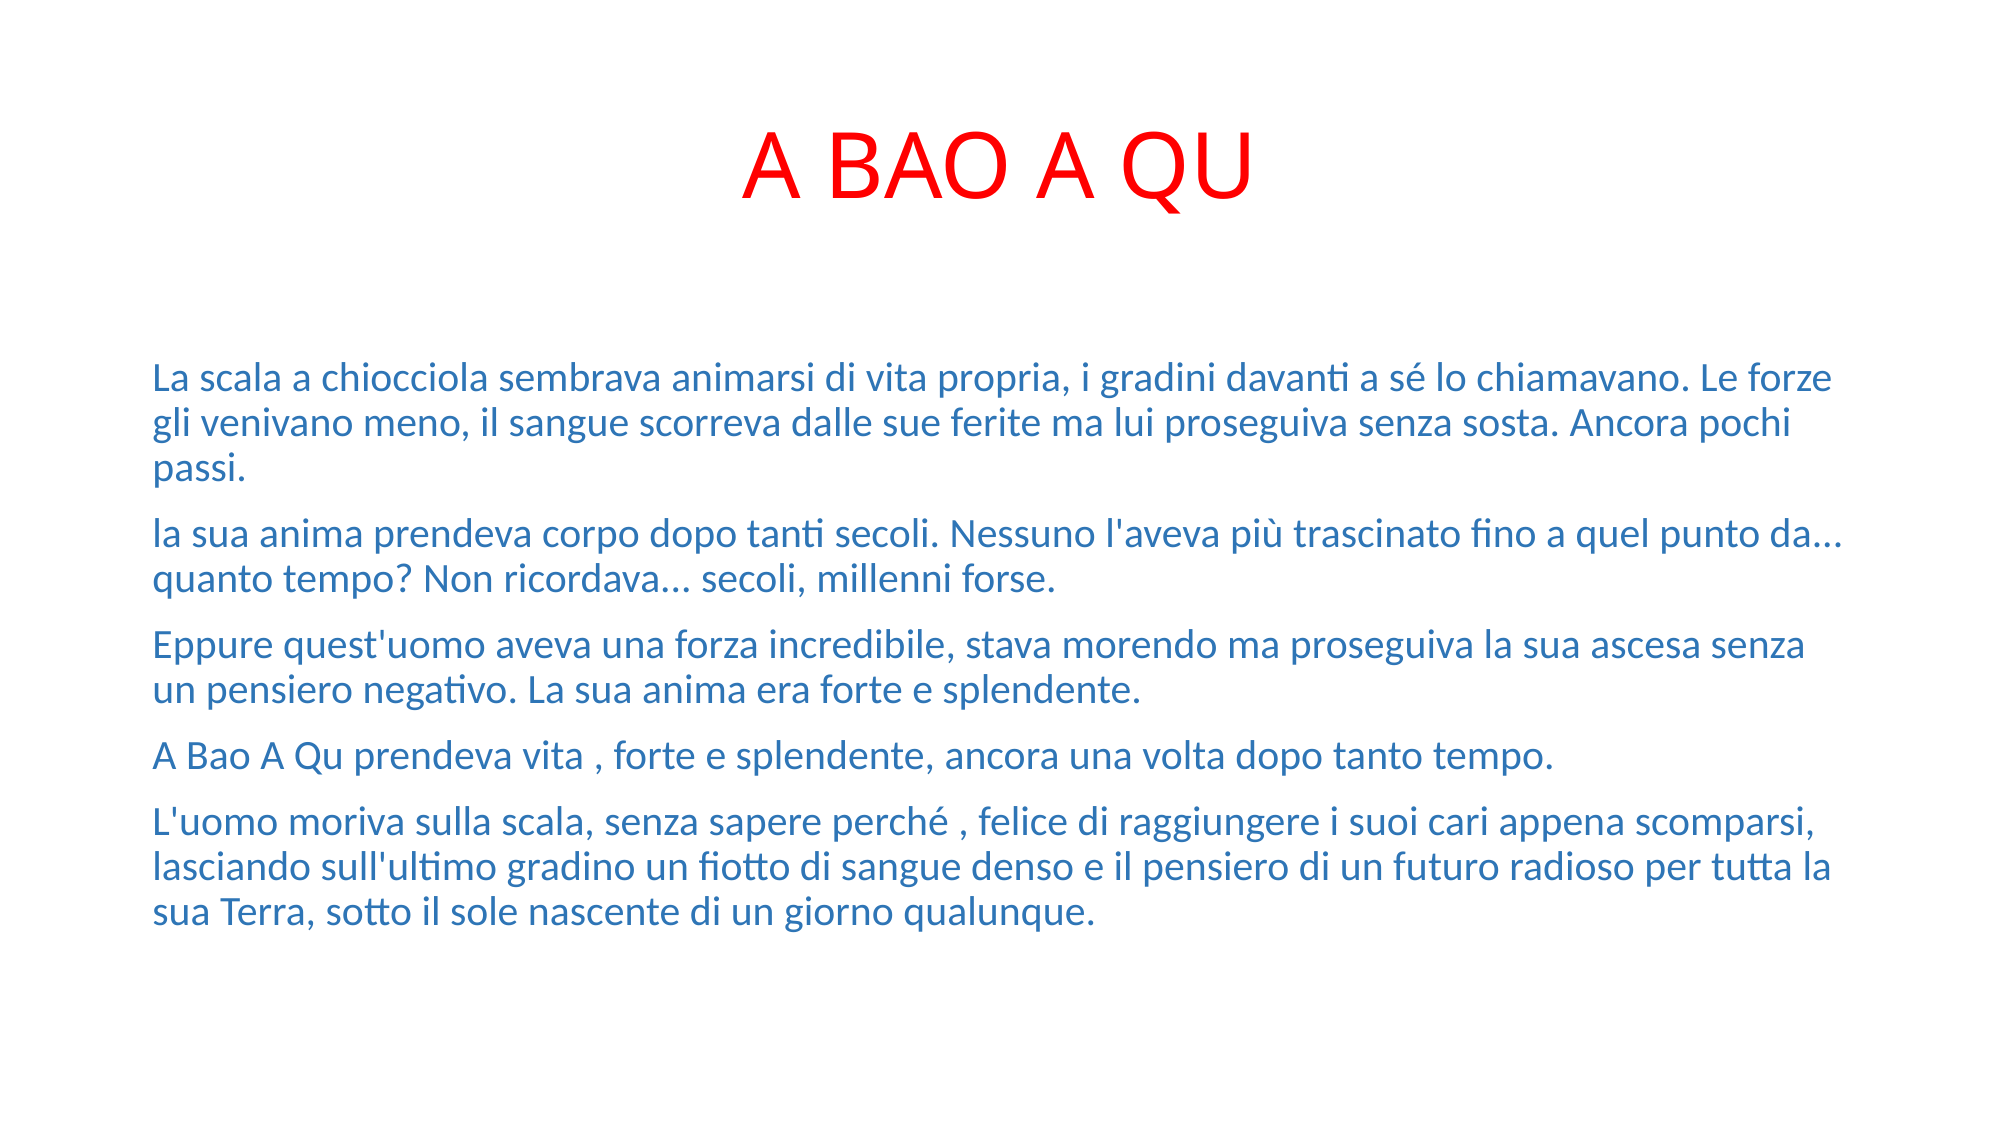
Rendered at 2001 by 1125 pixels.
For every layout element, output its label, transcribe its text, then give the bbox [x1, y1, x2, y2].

list La scala a chiocciola sembrava animarsi di vita propria, i gradini davanti a sé lo chiamavano. Le forze gli venivano meno, il sangue scorreva dalle sue ferite ma lui proseguiva senza sosta. Ancora pochi passi. la sua anima prendeva corpo dopo tanti secoli. Nessuno l'aveva più trascinato fino a quel punto da... quanto tempo? Non ricordava... secoli, millenni forse. Eppure quest'uomo aveva una forza incredibile, stava morendo ma proseguiva la sua ascesa senza un pensiero negativo. La sua anima era forte e splendente. A Bao A Qu prendeva vita , forte e splendente, ancora una volta dopo tanto tempo. L'uomo moriva sulla scala, senza sapere perché , felice di raggiungere i suoi cari appena scomparsi, lasciando sull'ultimo gradino un fiotto di sangue denso e il pensiero di un futuro radioso per tutta la sua Terra, sotto il sole nascente di un giorno qualunque. [137, 277, 1863, 1045]
title A BAO A QU [137, 59, 1863, 277]
